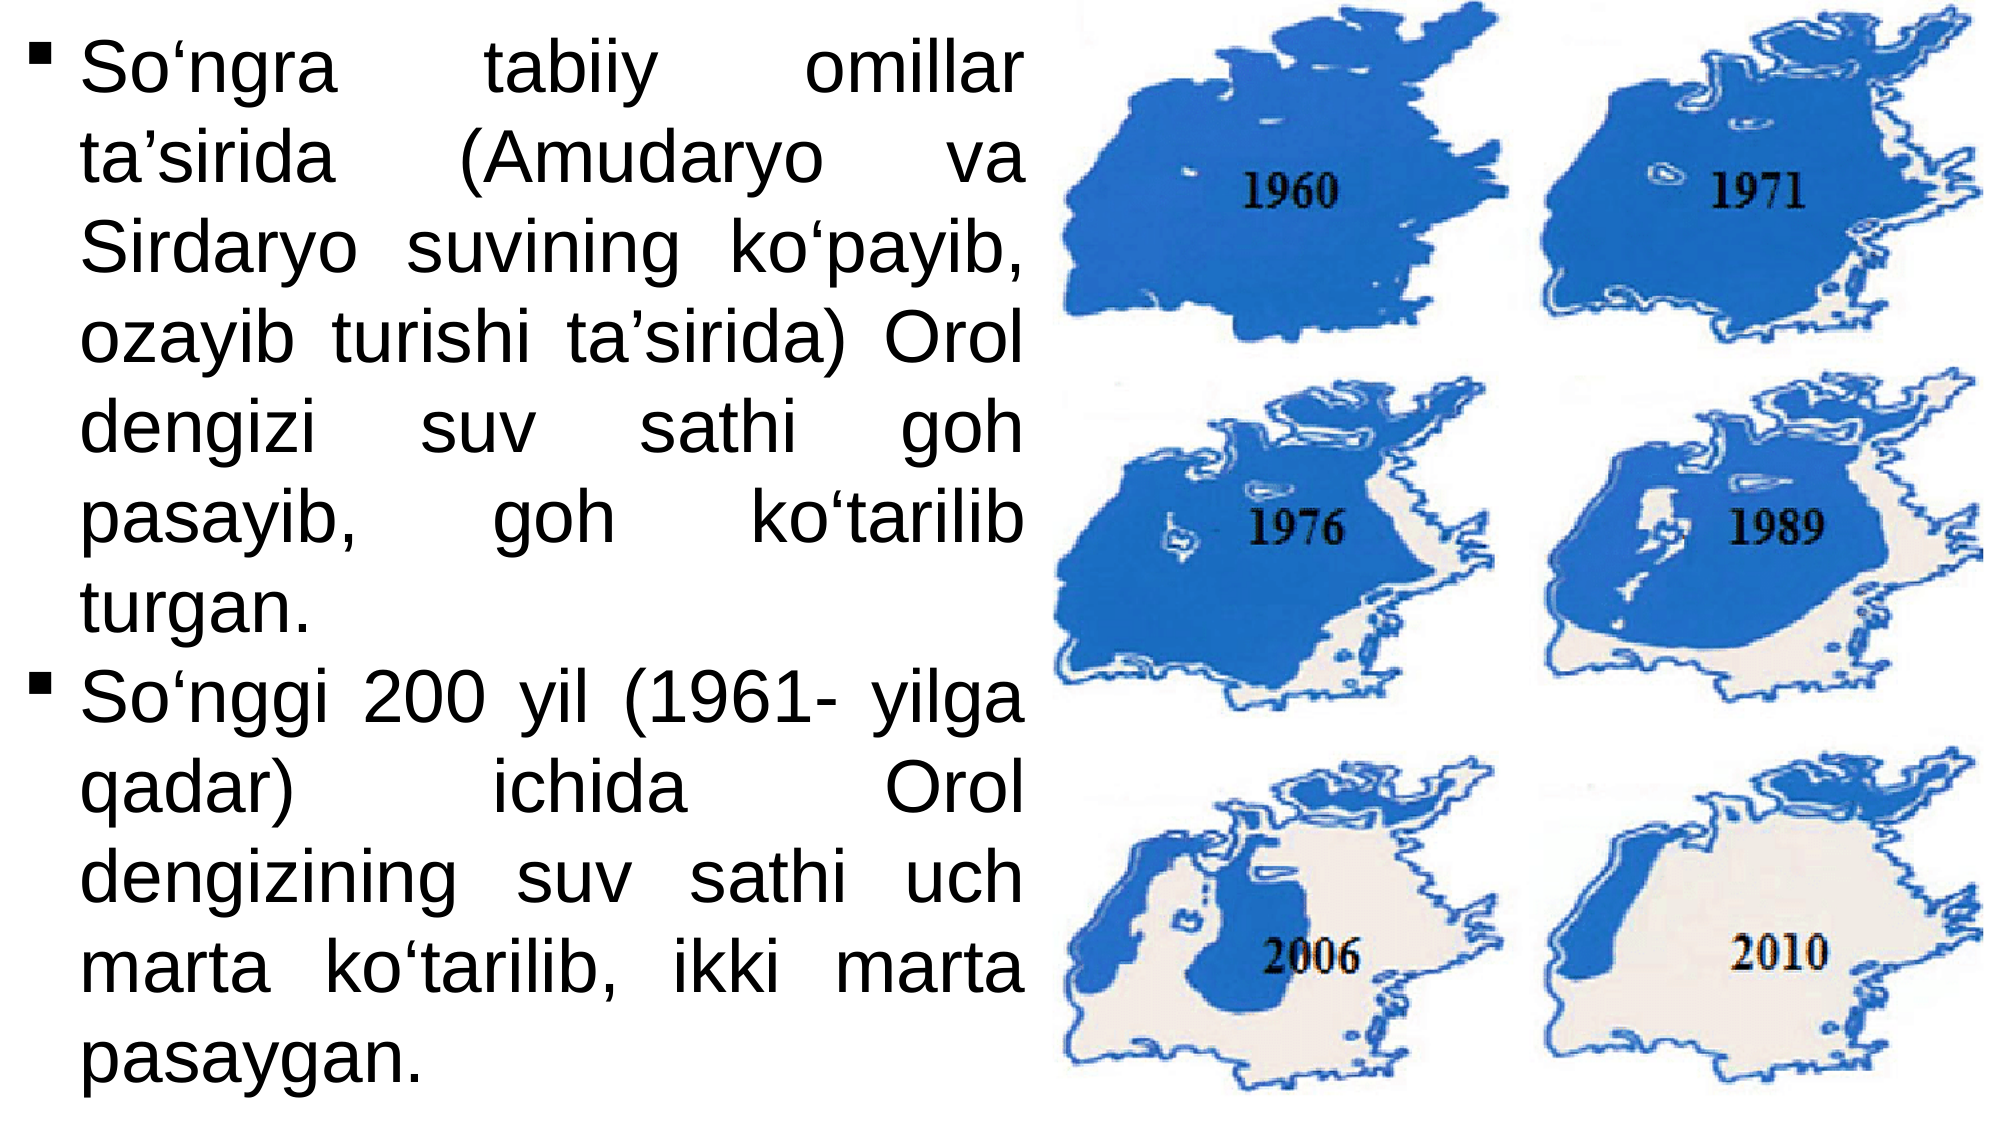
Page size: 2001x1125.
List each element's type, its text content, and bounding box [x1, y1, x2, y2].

picture [1041, 0, 1994, 1125]
text_box So‘ngra tabiiy omillar ta’sirida (Amudaryo va Sirdaryo suvining ko‘payib, ozayib turishi ta’sirida) Orol dengizi suv sathi goh pasayib, goh ko‘tarilib turgan. So‘nggi 200 yil (1961- yilga qadar) ichida Orol dengizining suv sathi uch marta ko‘tarilib, ikki marta pasaygan. [8, 9, 1041, 1105]
text_box [0, 0, 1041, 1125]
